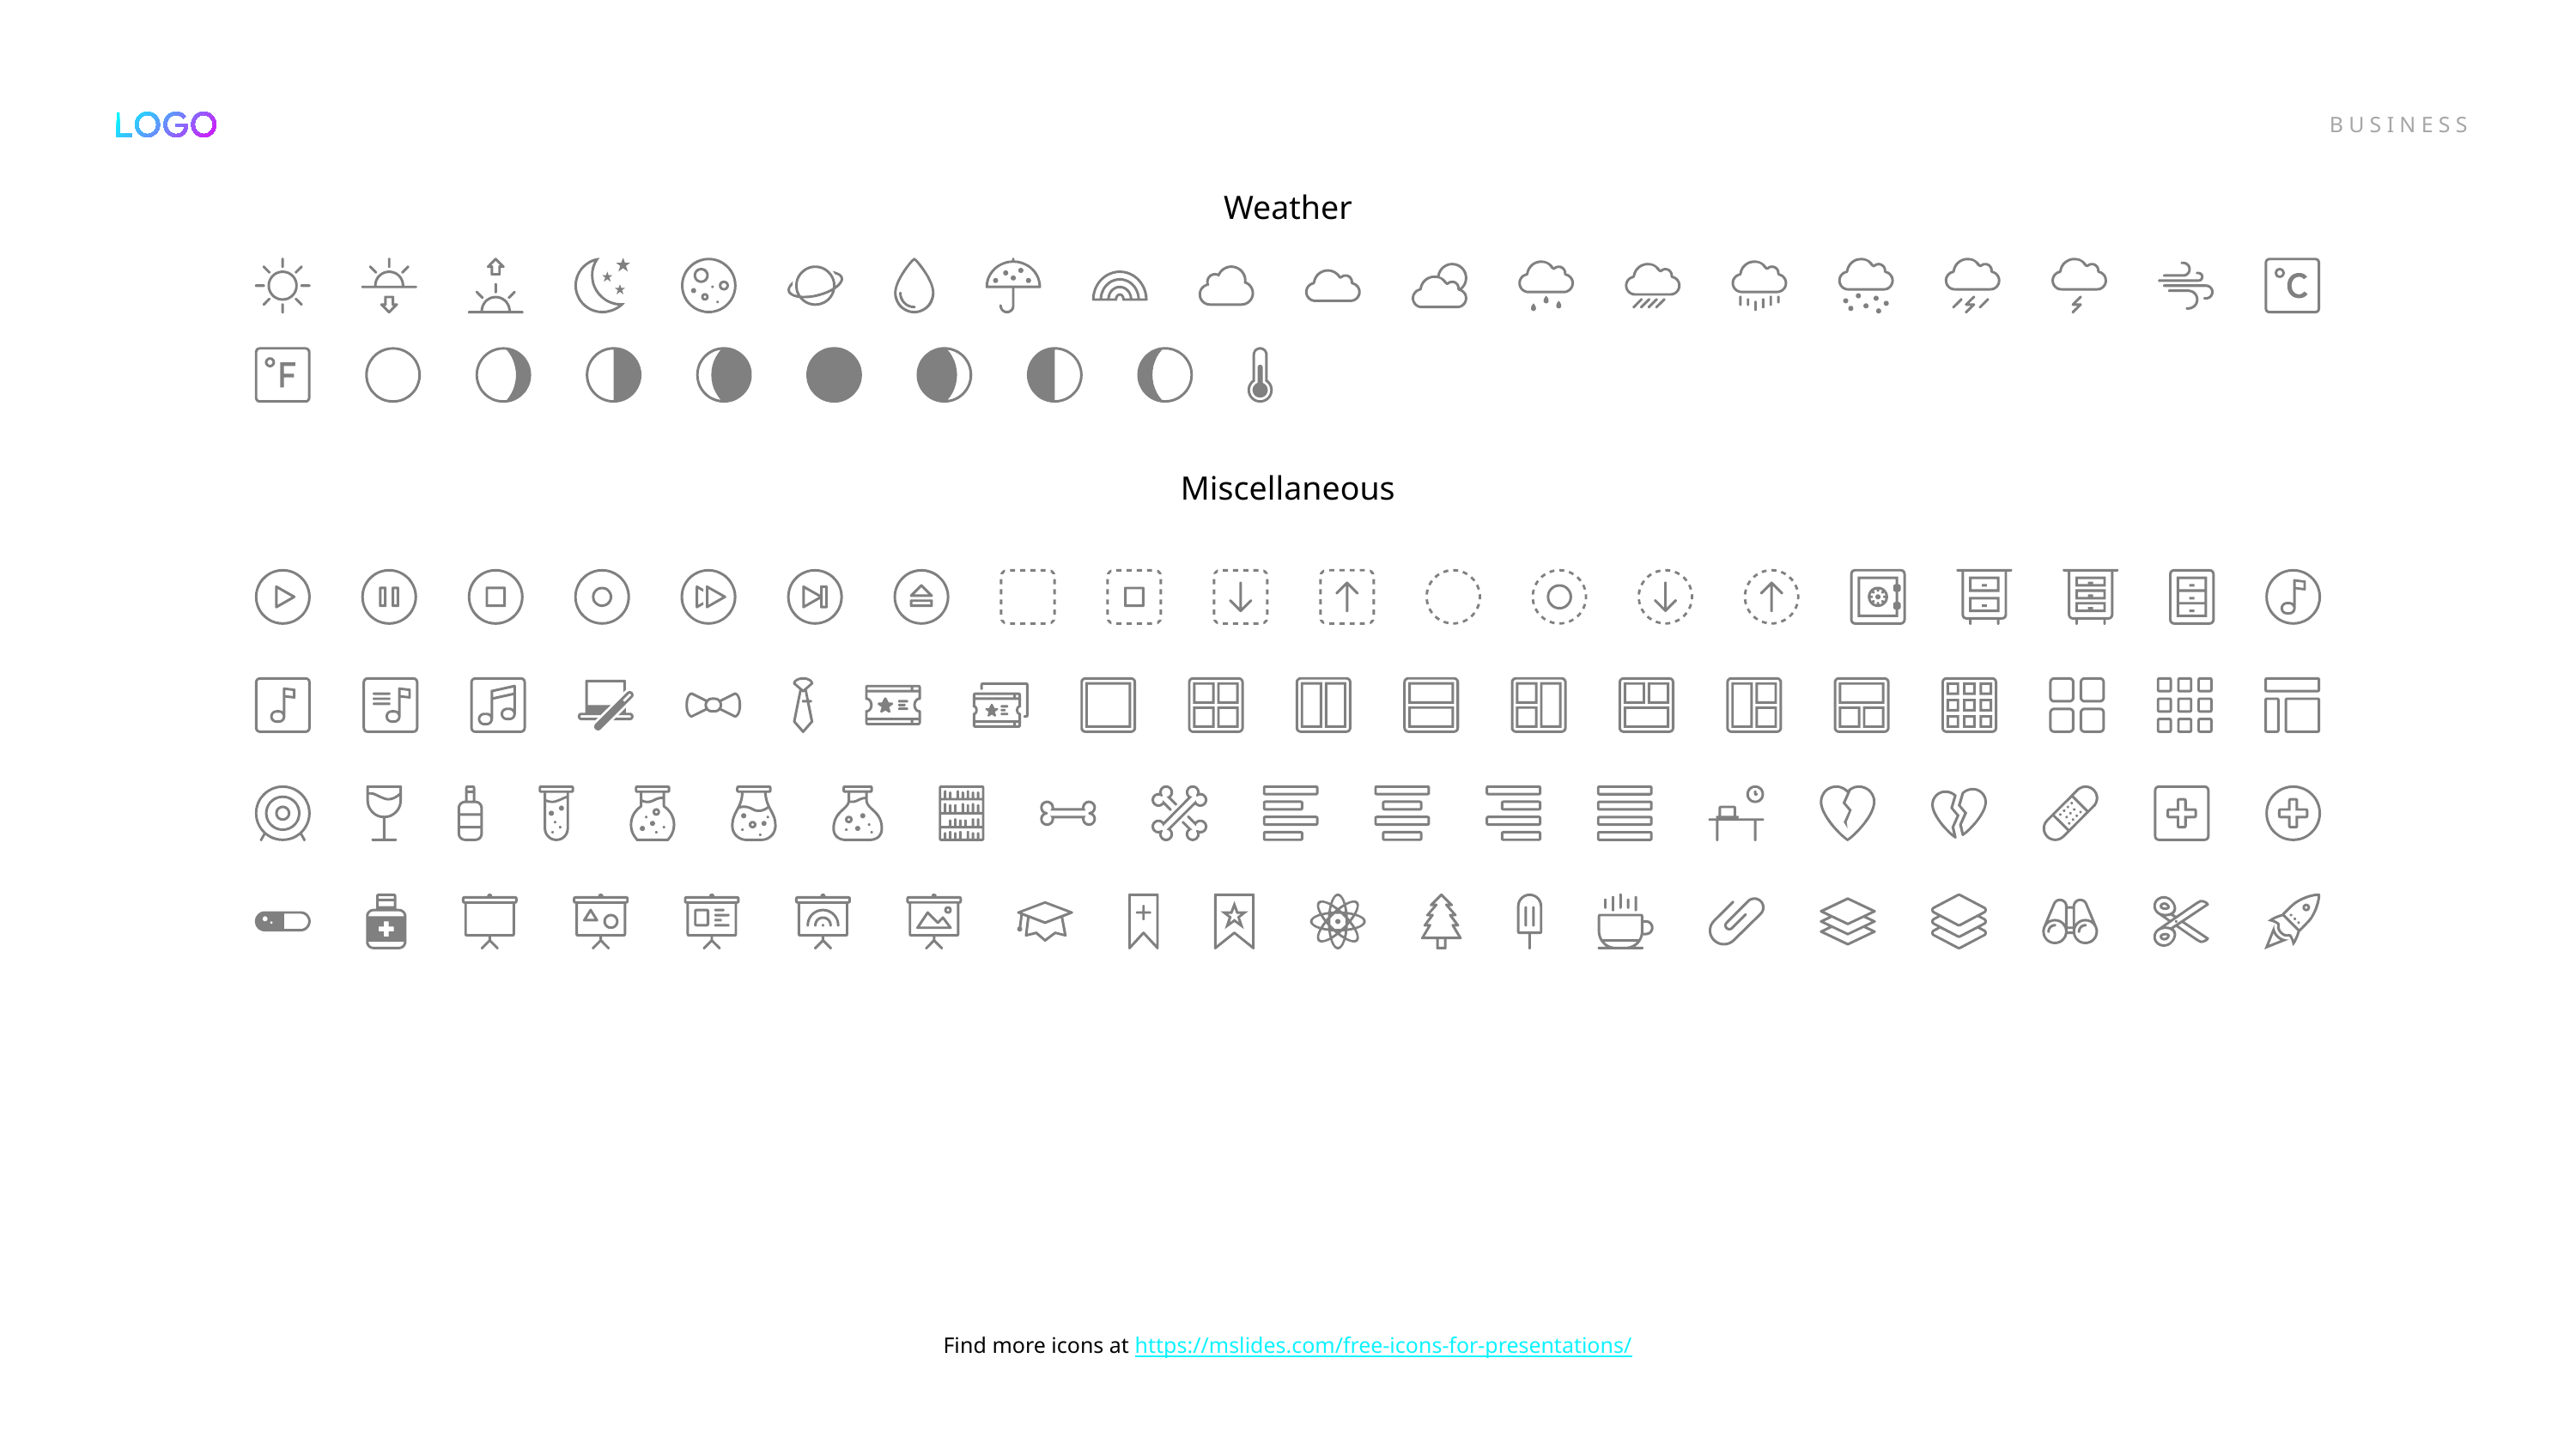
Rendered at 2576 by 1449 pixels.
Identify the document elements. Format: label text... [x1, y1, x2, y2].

text_box Find more icons at https://mslides.com/free-icons-for-presentations/ [563, 1332, 2013, 1367]
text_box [254, 180, 2322, 949]
